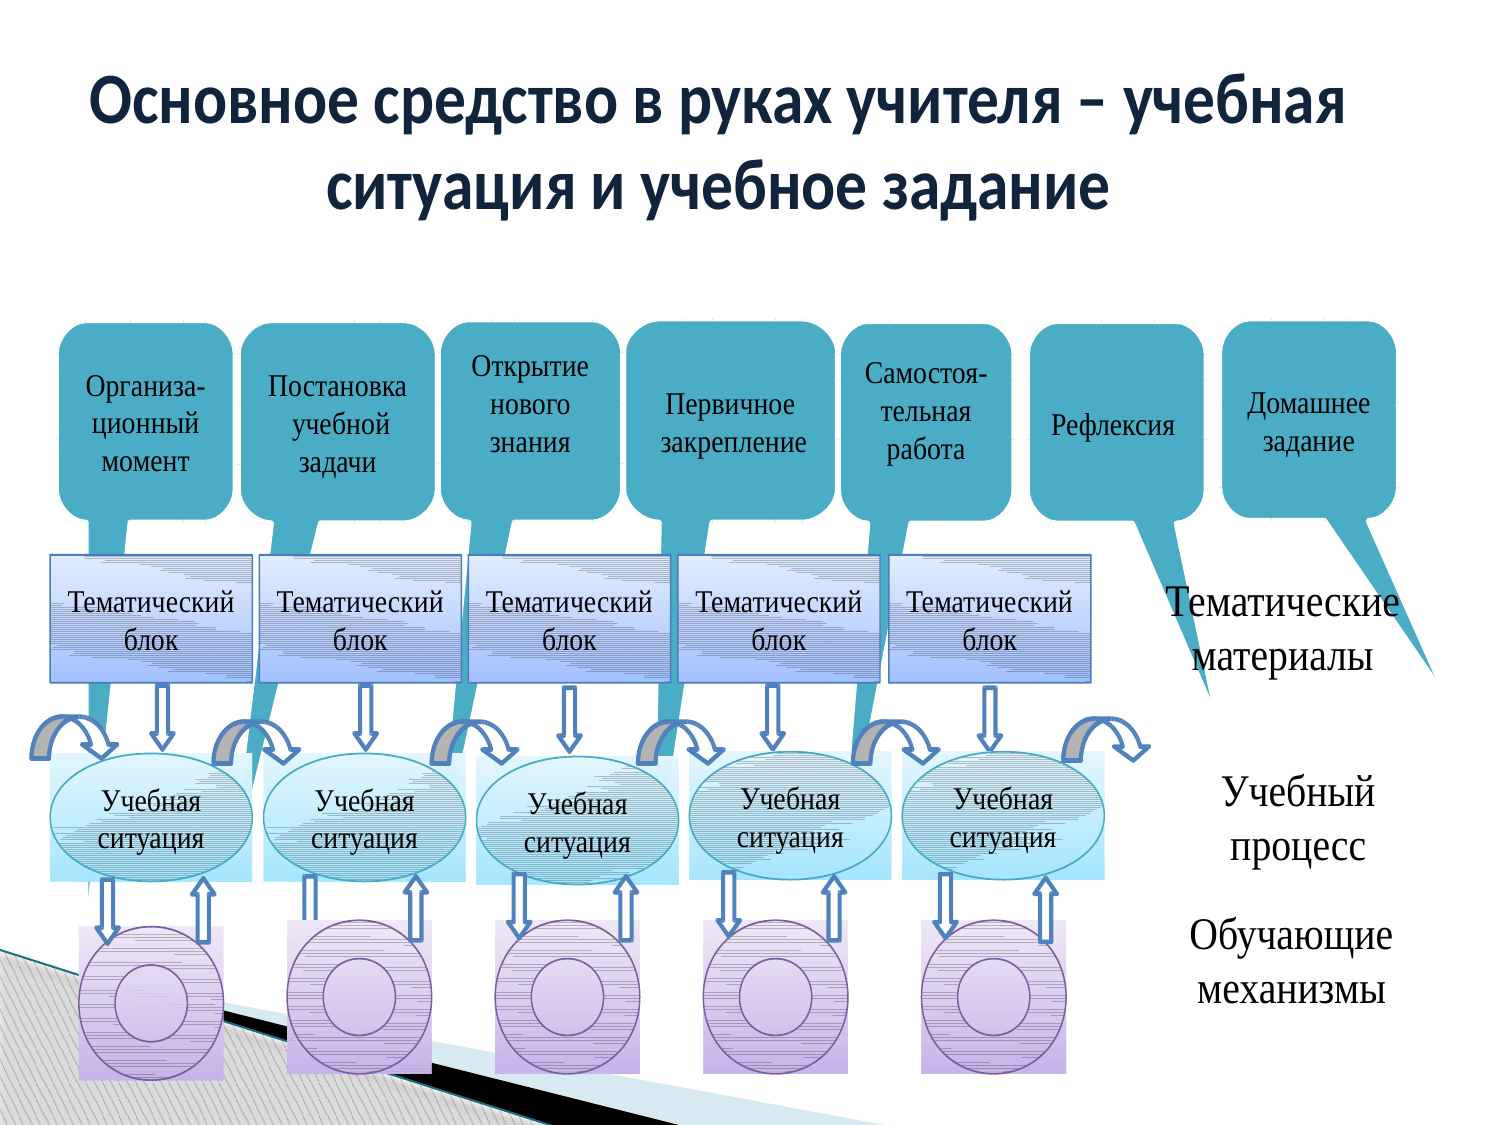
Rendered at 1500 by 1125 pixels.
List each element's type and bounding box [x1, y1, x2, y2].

picture [29, 42, 1459, 1083]
